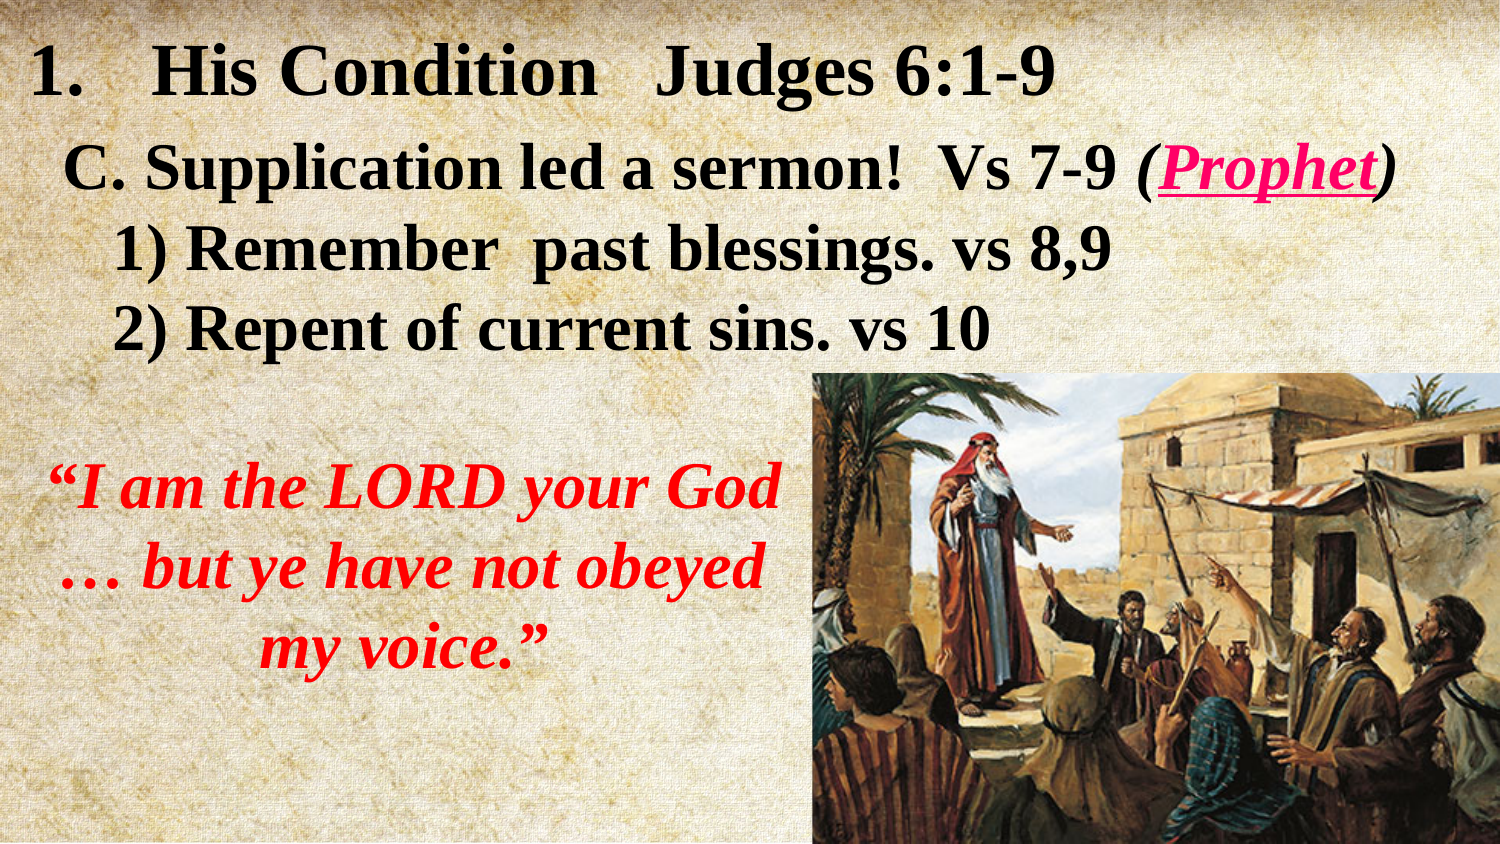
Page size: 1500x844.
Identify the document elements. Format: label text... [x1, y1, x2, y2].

picture [0, 0, 1500, 844]
list His Condition Judges 6:1-9 C. Supplication led a sermon! Vs 7-9 (Prophet) 1) Remember past blessings. vs 8,9 2) Repent of current sins. vs 10 [14, 12, 1490, 374]
text_box “I am the LORD your God … but ye have not obeyed my voice.” [13, 434, 807, 780]
